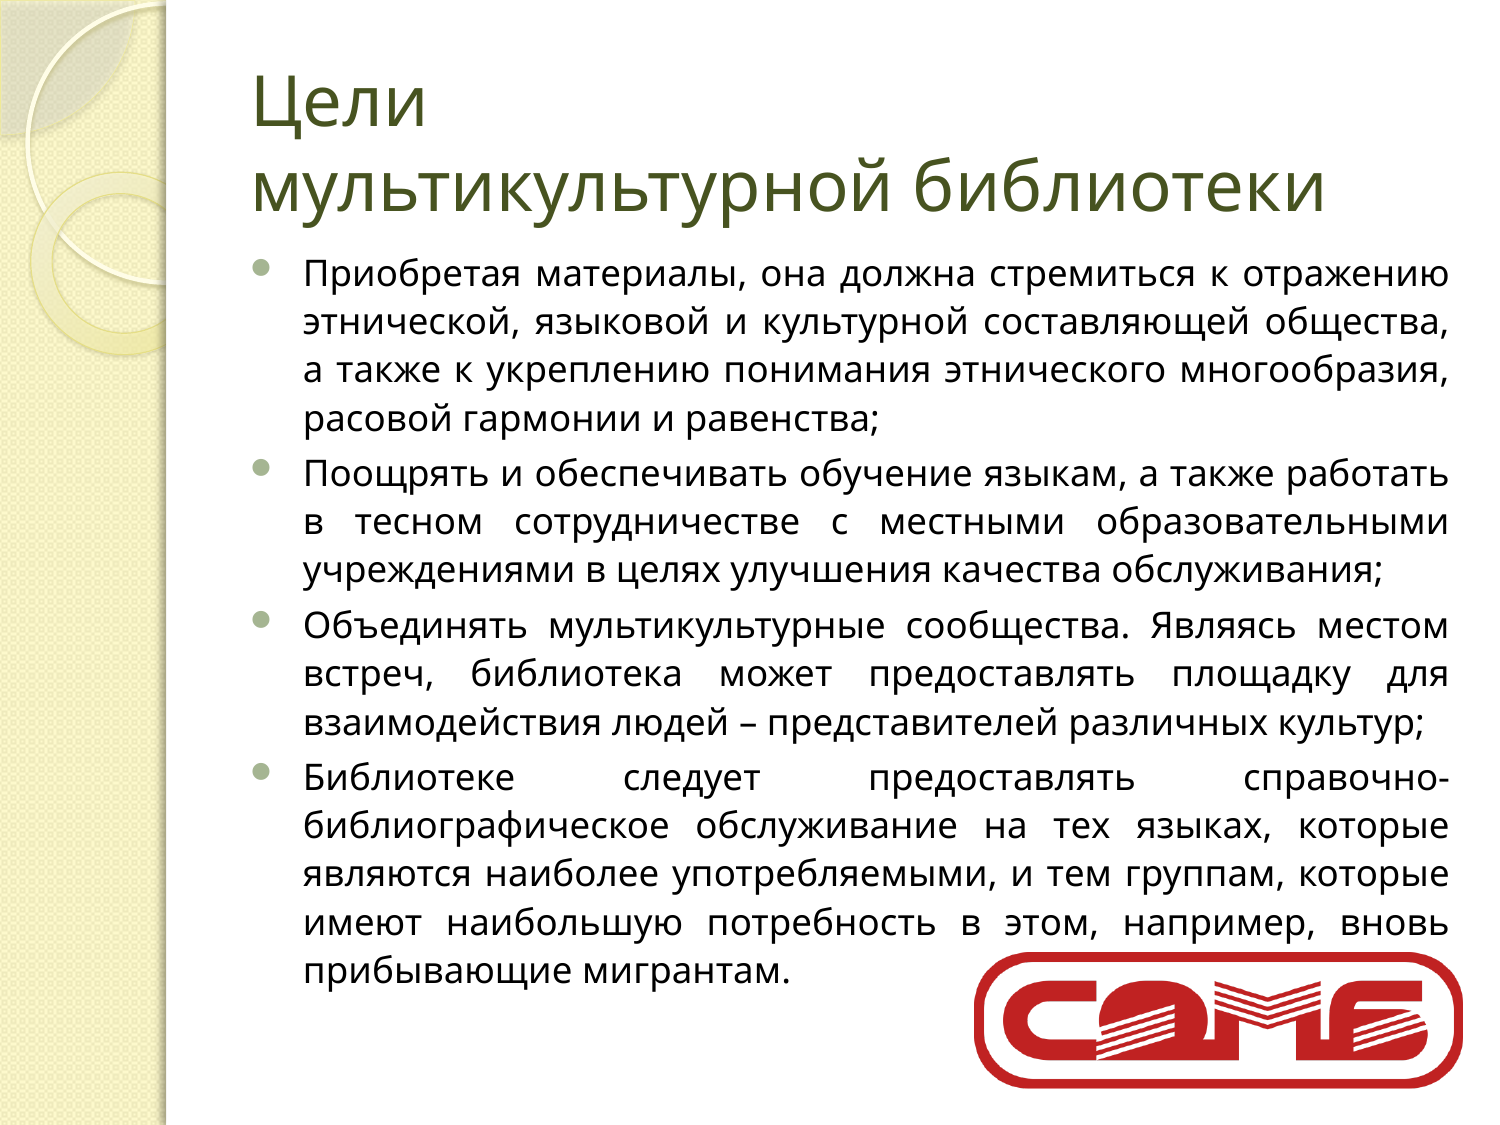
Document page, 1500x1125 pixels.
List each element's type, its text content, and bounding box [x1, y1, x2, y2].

title Цели мультикультурной библиотеки [235, 45, 1466, 233]
picture [974, 951, 1463, 1091]
list Приобретая материалы, она должна стремиться к отражению этнической, языковой и культурной составляющей общества, а также к укреплению понимания этнического многообразия, расовой гармонии и равенства; Поощрять и обеспечивать обучение языкам, а также работать в тесном сотрудничестве с местными образовательными учреждениями в целях улучшения качества обслуживания; Объединять мультикультурные сообщества. Являясь местом встреч, библиотека может предоставлять площадку для взаимодействия людей – представителей различных культур; Библиотеке следует предоставлять справочно-библиографическое обслуживание на тех языках, которые являются наиболее употребляемыми, и тем группам, которые имеют наибольшую потребность в этом, например, вновь прибывающие мигрантам. [235, 237, 1466, 1025]
